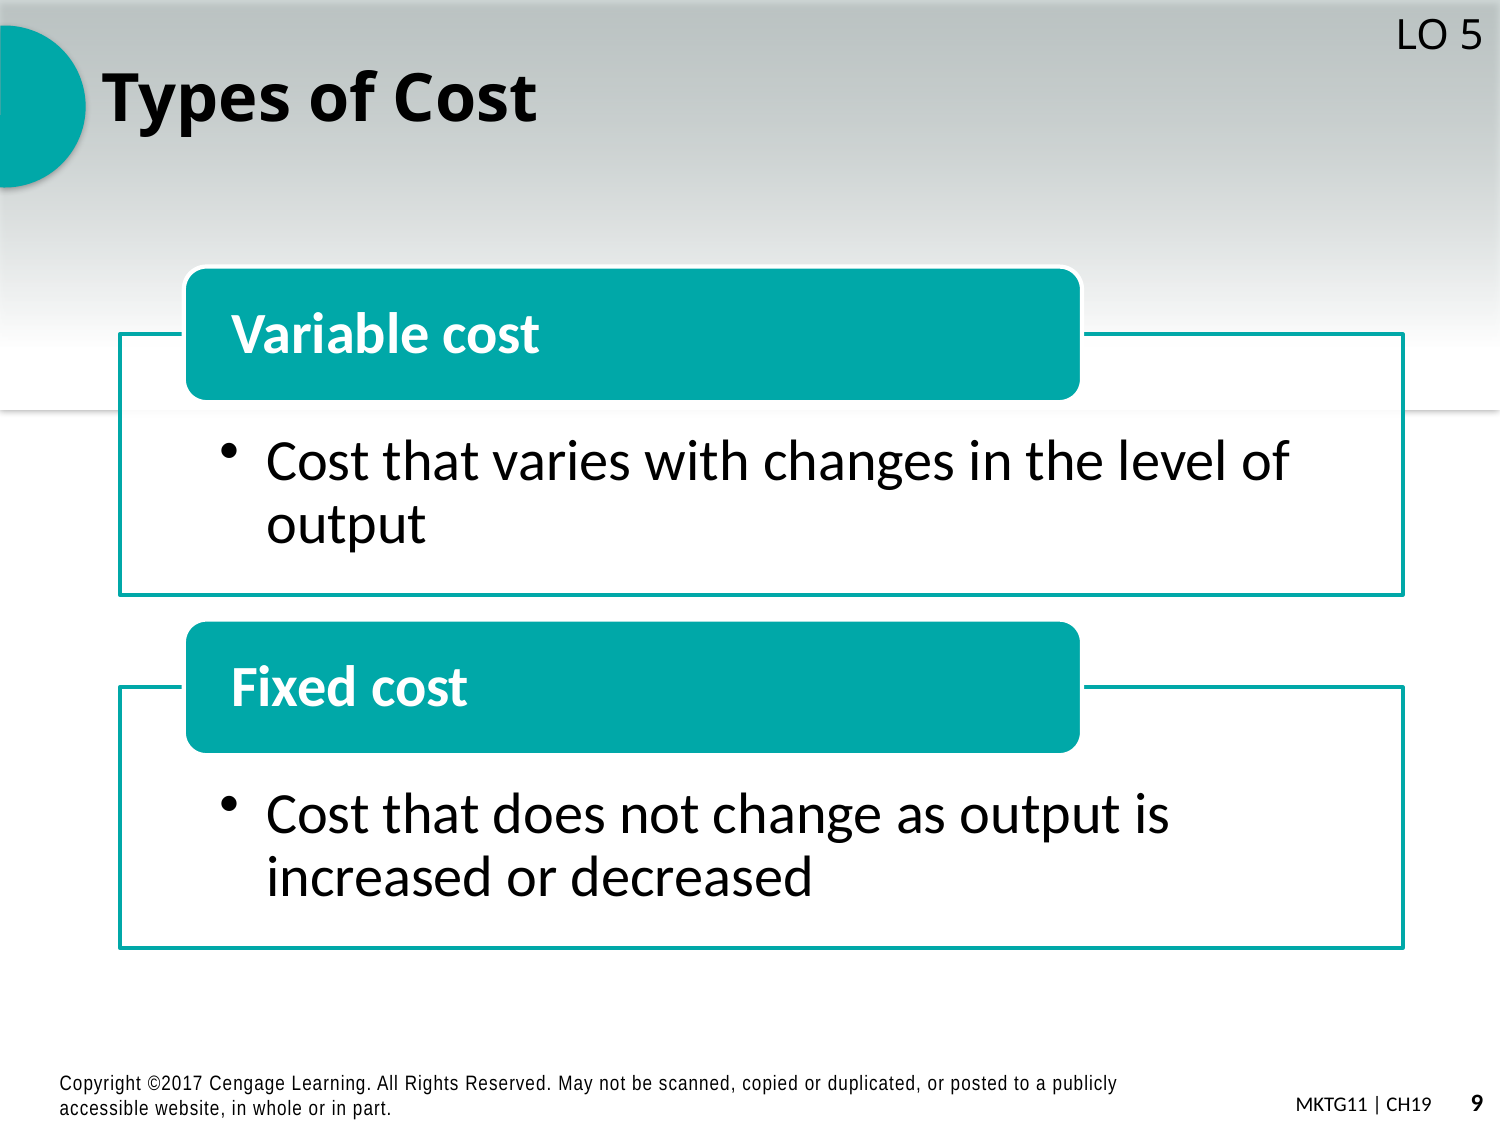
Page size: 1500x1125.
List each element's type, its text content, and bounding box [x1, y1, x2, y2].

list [119, 260, 1404, 955]
title Types of Cost [86, 0, 1437, 188]
text_box LO 5 [1380, 0, 1500, 65]
